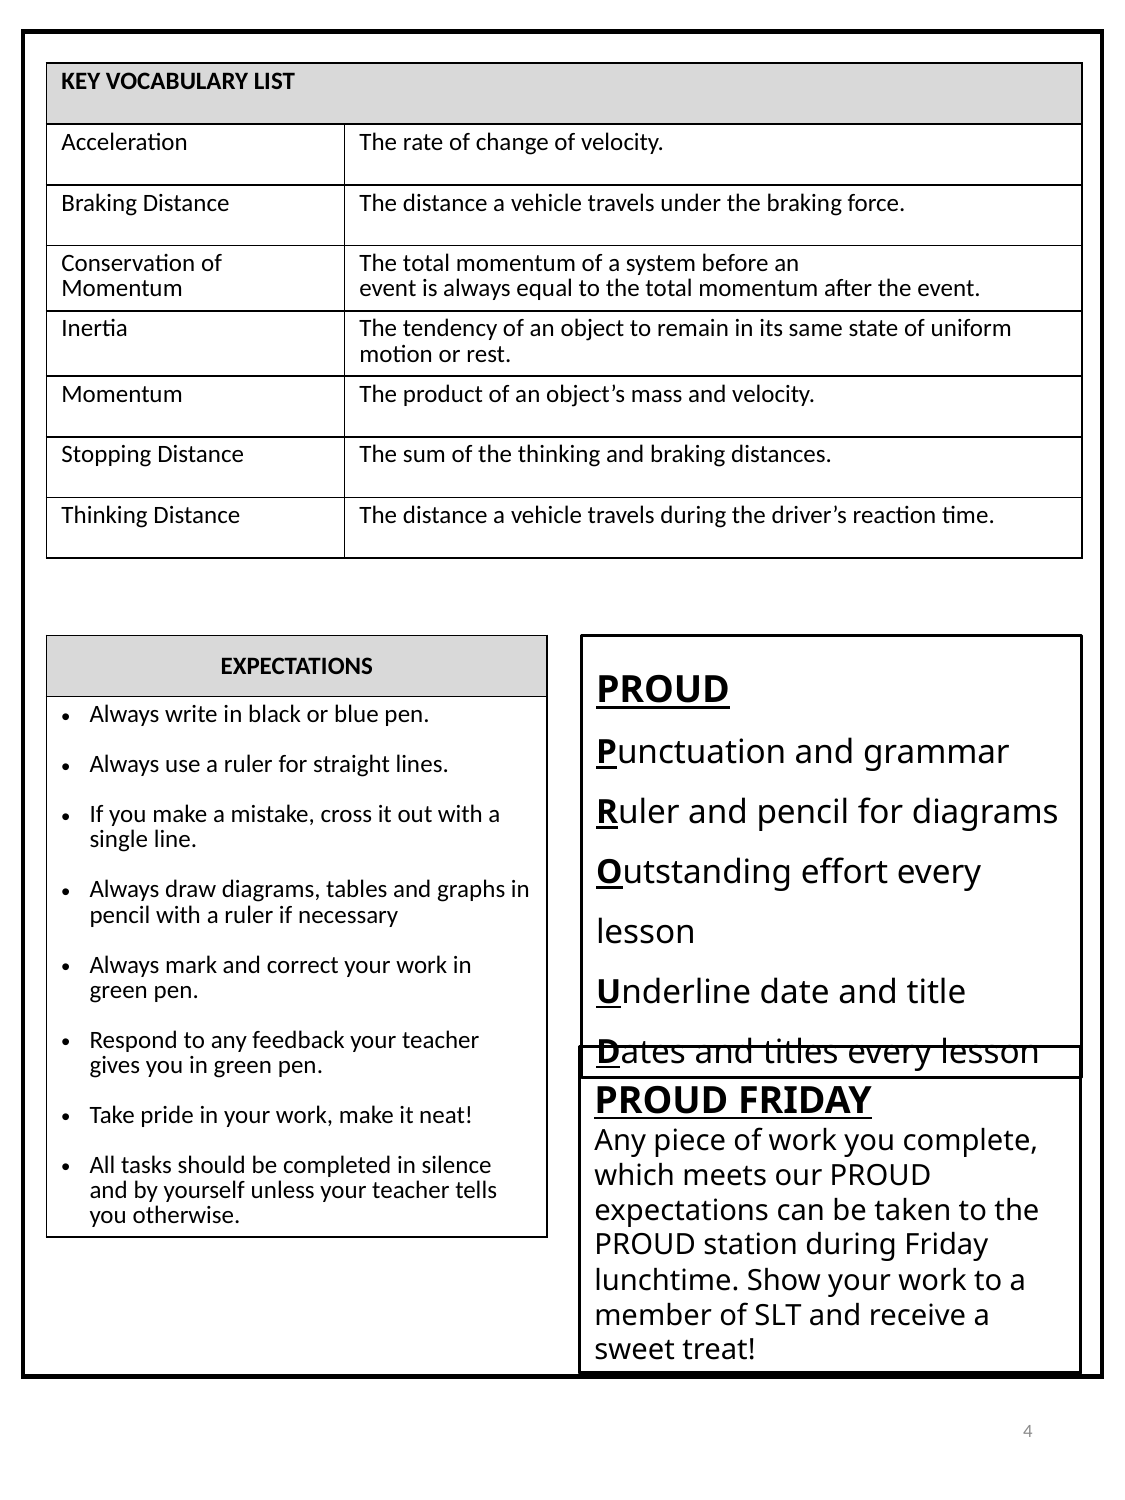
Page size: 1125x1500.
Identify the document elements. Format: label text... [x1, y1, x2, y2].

table_cell Conservation of Momentum [47, 246, 344, 310]
table_cell The product of an object’s mass and velocity. [345, 377, 1081, 436]
table_header KEY VOCABULARY LIST [47, 64, 1081, 123]
table_cell The total momentum of a system before an event is always equal to the total momentum after the event. [345, 246, 1081, 310]
table_cell Acceleration [47, 125, 344, 184]
table_cell Inertia [47, 312, 344, 375]
text_box [22, 30, 1103, 1378]
table_cell Thinking Distance [47, 498, 344, 557]
table_cell Momentum [47, 377, 344, 436]
table_header EXPECTATIONS [47, 636, 546, 696]
table_cell The distance a vehicle travels during the driver’s reaction time. [345, 498, 1081, 557]
table_cell The rate of change of velocity. [345, 125, 1081, 184]
text_box PROUD FRIDAY Any piece of work you complete, which meets our PROUD expectations can be taken to the PROUD station during Friday lunchtime. Show your work to a member of SLT and receive a sweet treat! [579, 1046, 1081, 1374]
table_cell Stopping Distance [47, 438, 344, 497]
text_box PROUD Punctuation and grammar Ruler and pencil for diagrams Outstanding effort every lesson Underline date and title Dates and titles every lesson [581, 635, 1082, 1078]
slide_number 4 [794, 1390, 1048, 1471]
table_cell Always write in black or blue pen. Always use a ruler for straight lines. If you make a mistake, cross it out with a single line. Always draw diagrams, tables and graphs in pencil with a ruler if necessary Always mark and correct your work in green pen. Respond to any feedback your teacher gives you in green pen. Take pride in your work, make it neat! All tasks should be completed in silence and by yourself unless your teacher tells you otherwise. [47, 697, 546, 1236]
table_cell The sum of the thinking and braking distances. [345, 438, 1081, 497]
table_cell Braking Distance [47, 186, 344, 245]
table_cell The distance a vehicle travels under the braking force. [345, 186, 1081, 245]
table_cell The tendency of an object to remain in its same state of uniform motion or rest. [345, 312, 1081, 375]
